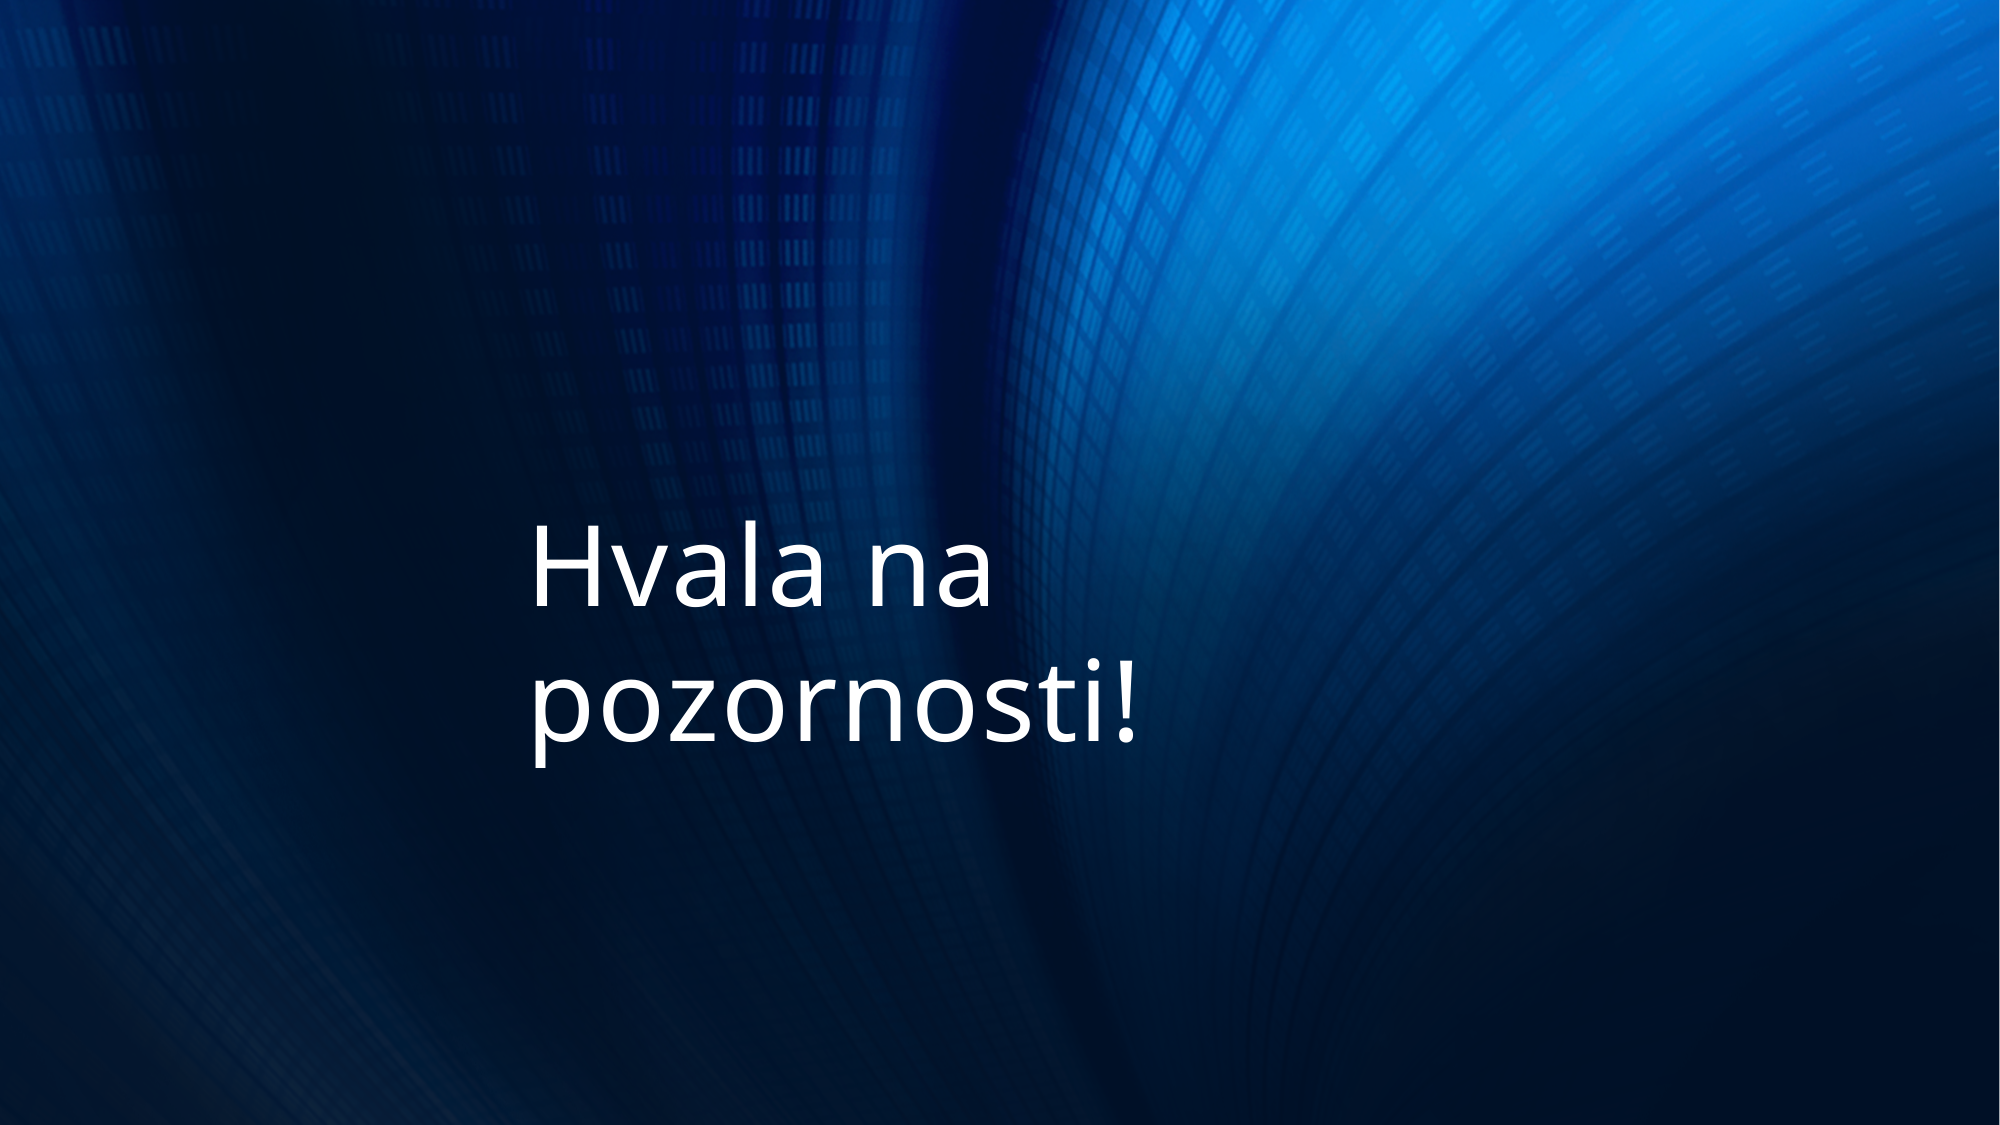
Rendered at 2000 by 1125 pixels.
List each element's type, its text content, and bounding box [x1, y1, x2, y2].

text_box Hvala na pozornosti! [512, 486, 1625, 772]
picture [0, 0, 2000, 1125]
